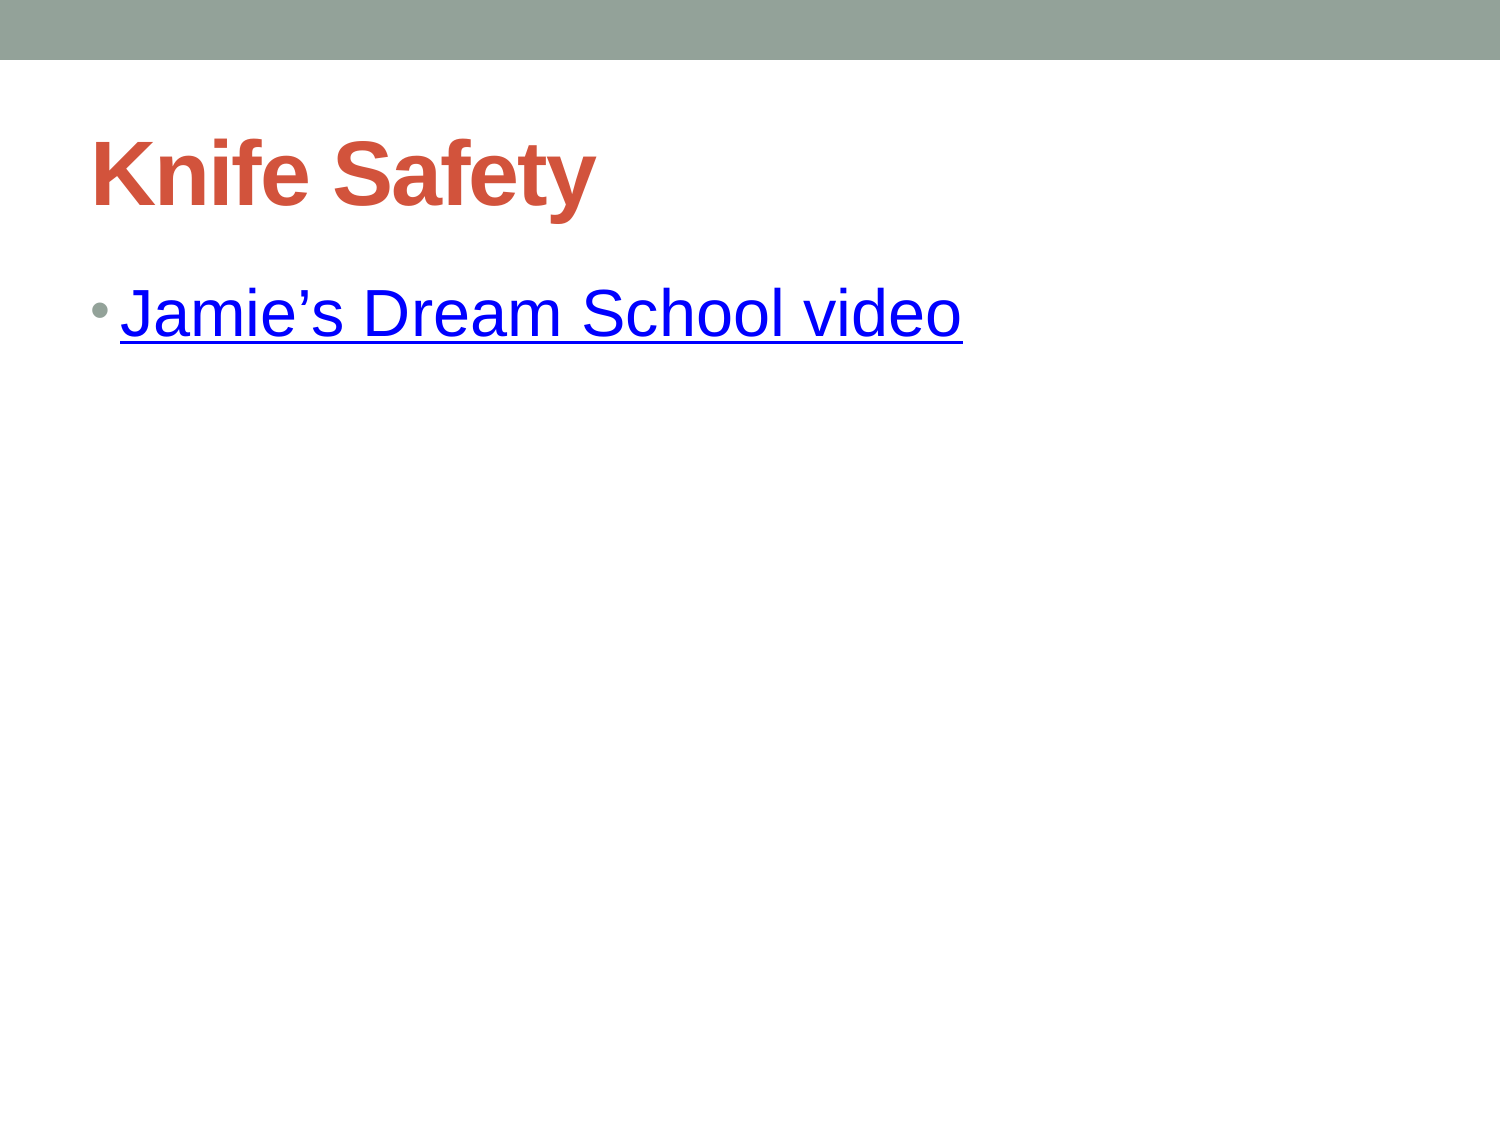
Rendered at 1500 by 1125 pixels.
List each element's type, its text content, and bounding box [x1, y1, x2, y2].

list Jamie’s Dream School video [75, 262, 1425, 1063]
title Knife Safety [75, 87, 1425, 250]
